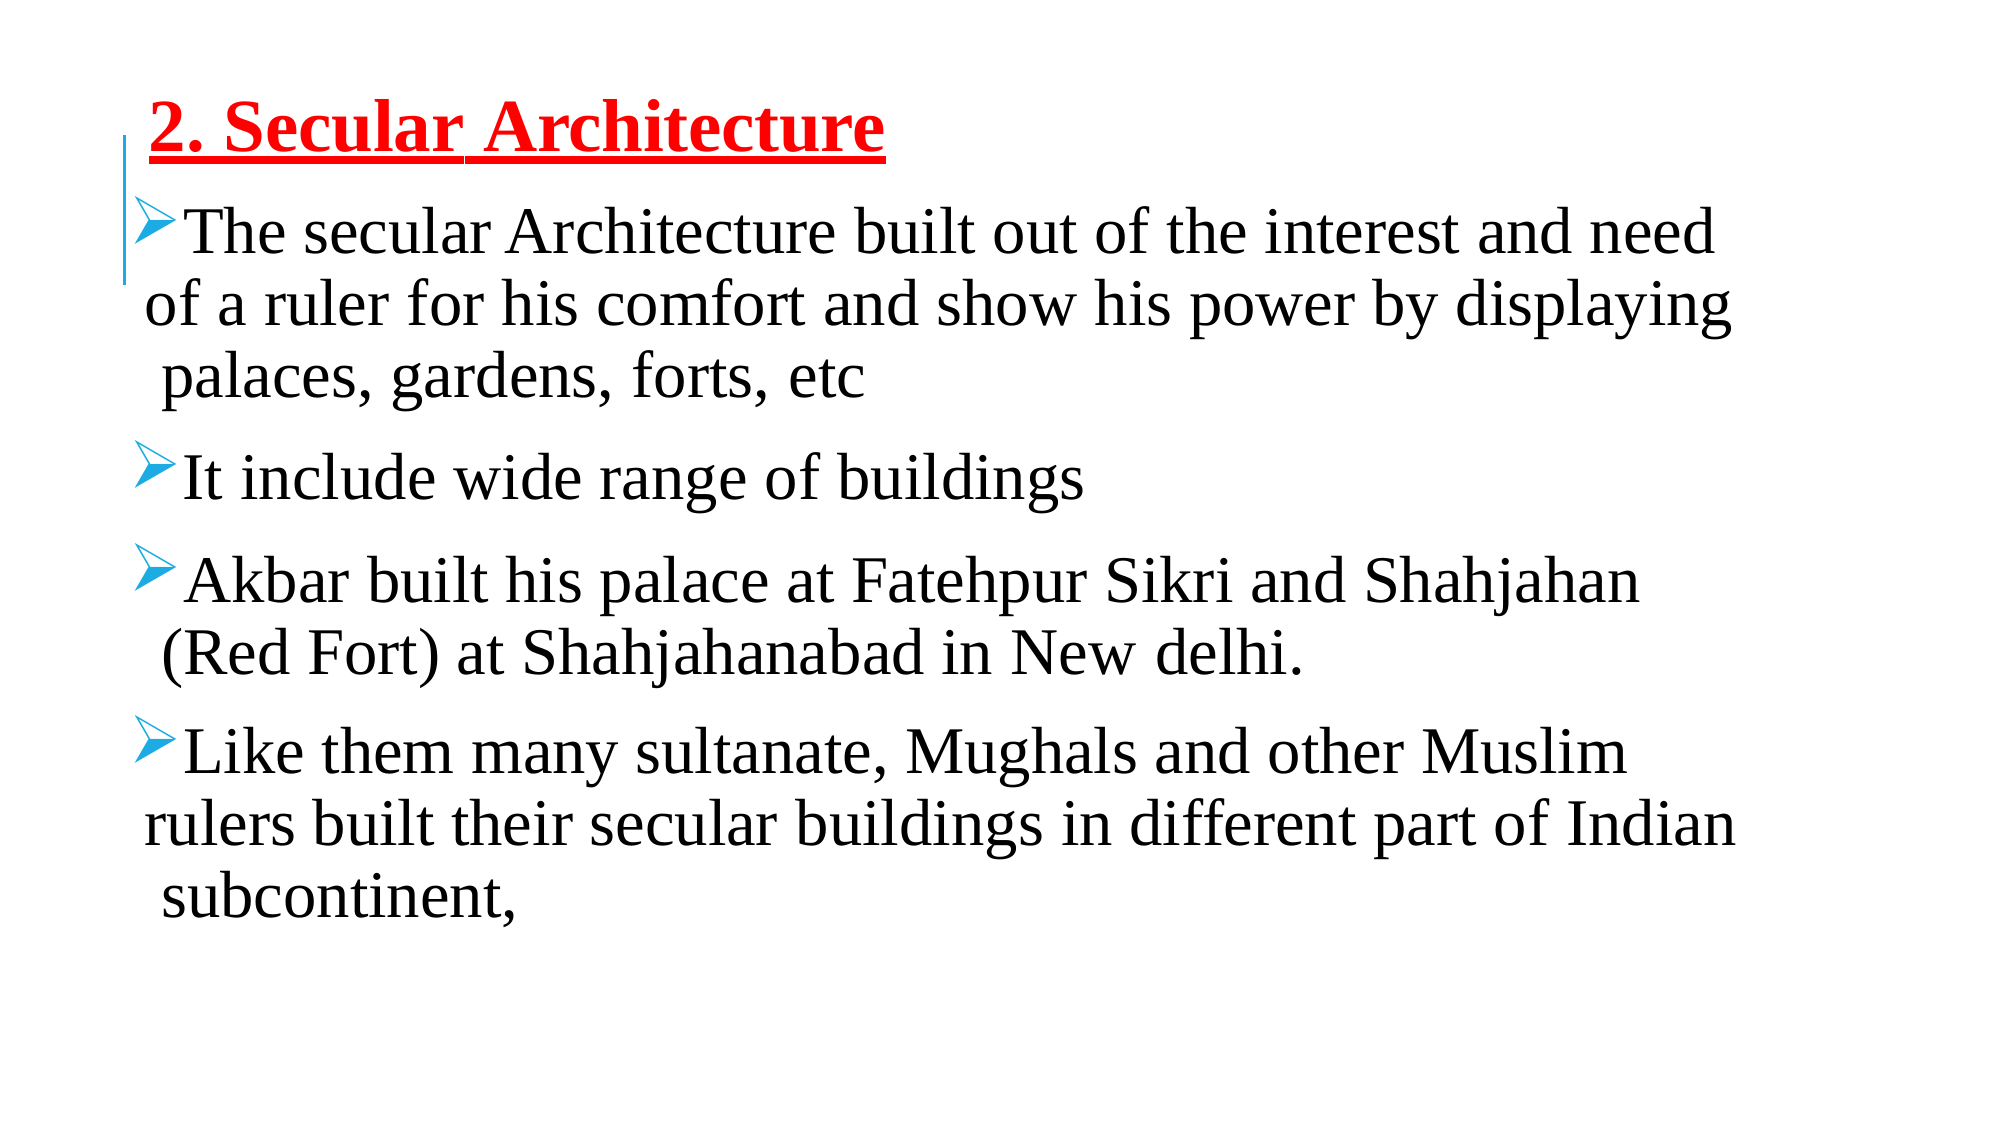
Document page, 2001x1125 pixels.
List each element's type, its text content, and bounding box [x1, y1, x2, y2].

text_box The secular Architecture built out of the interest and need of a ruler for his comfort and show his power by displaying palaces, gardens, forts, etc It include wide range of buildings Akbar built his palace at Fatehpur Sikri and Shahjahan (Red Fort) at Shahjahanabad in New delhi. Like them many sultanate, Mughals and other Muslim rulers built their secular buildings in different part of Indian subcontinent, [127, 186, 1739, 932]
title 2. Secular Architecture [146, 74, 887, 186]
